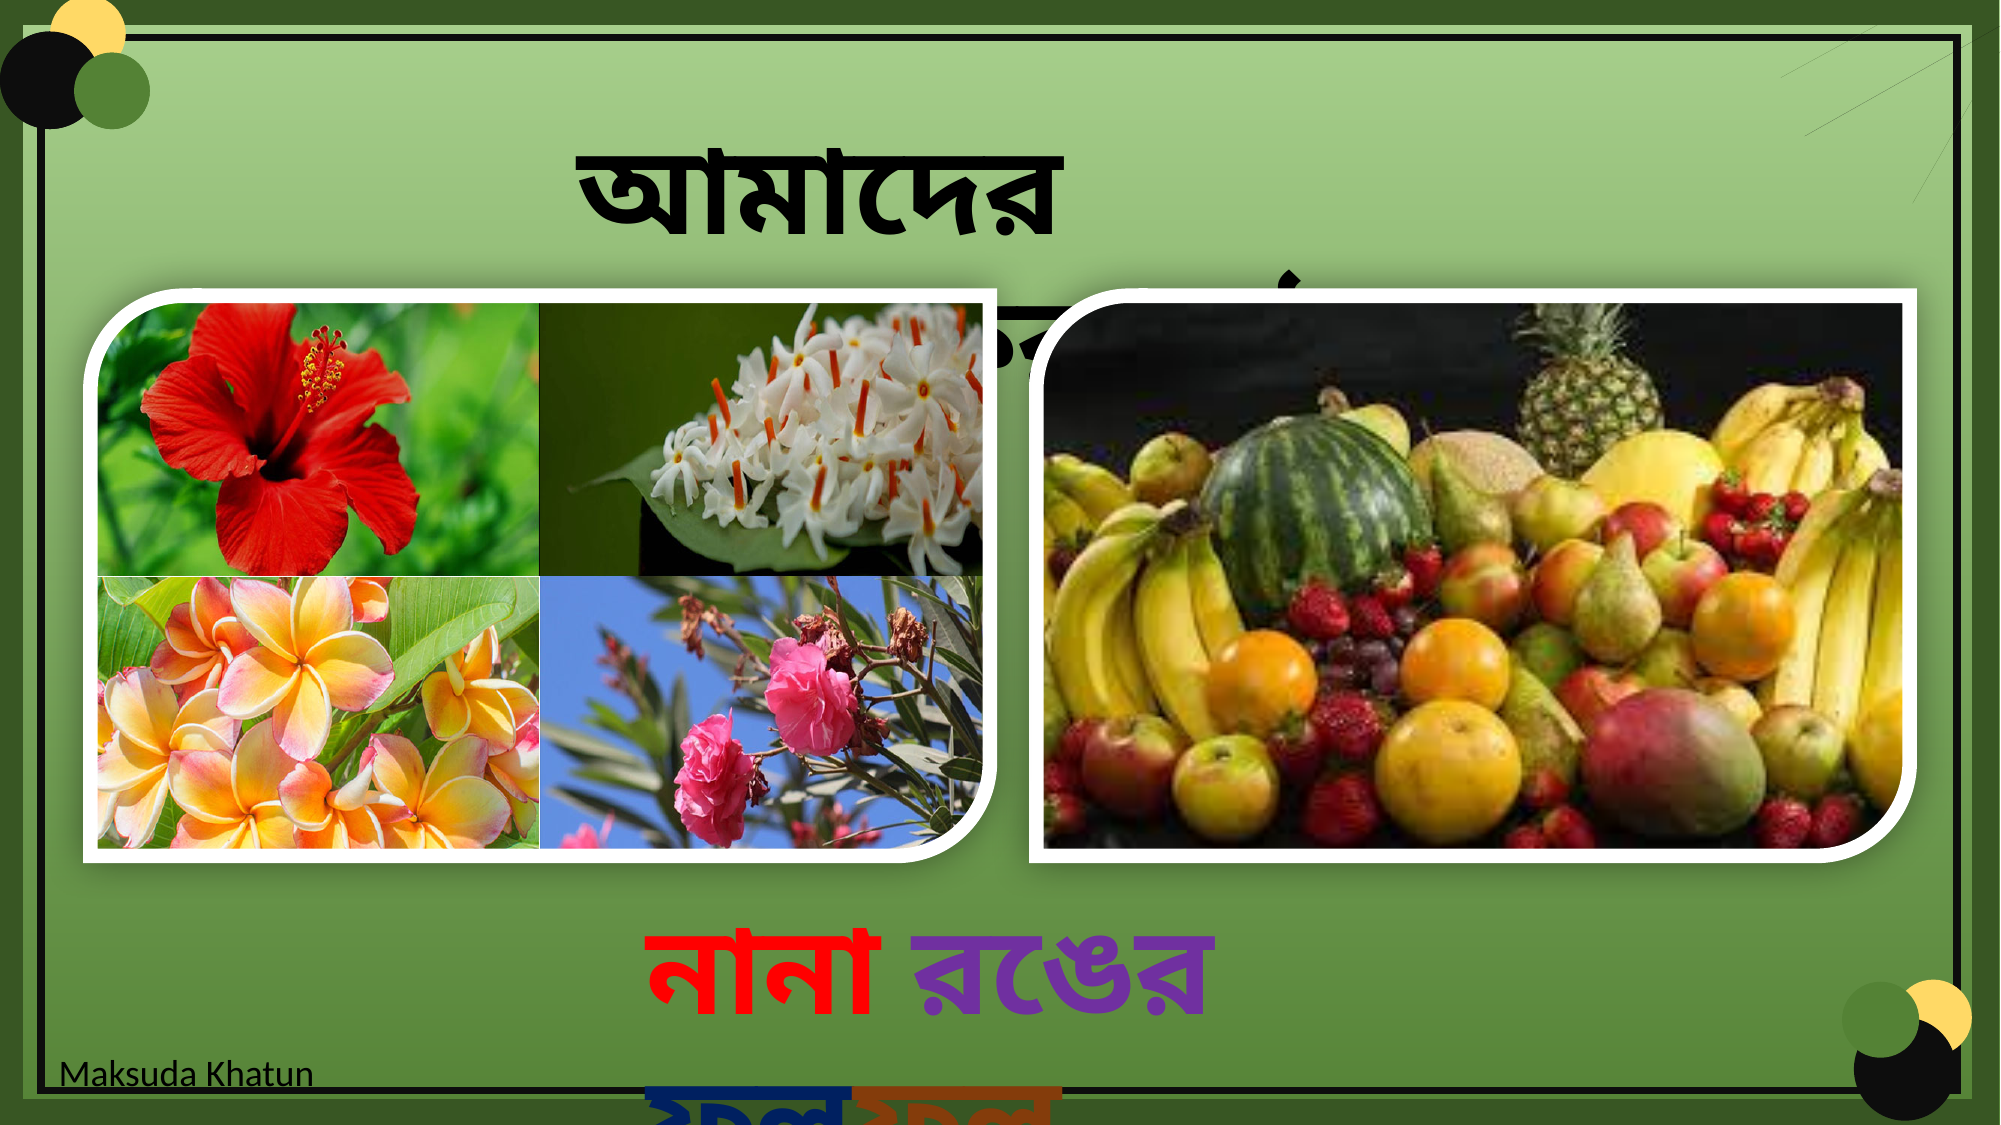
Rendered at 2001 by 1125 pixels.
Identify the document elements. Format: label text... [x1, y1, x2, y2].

picture [90, 295, 990, 856]
text_box নানা রঙের ফুলফল [631, 882, 1442, 1125]
text_box আমাদের আজকের পাঠ [562, 102, 1593, 309]
picture [1036, 295, 1910, 856]
